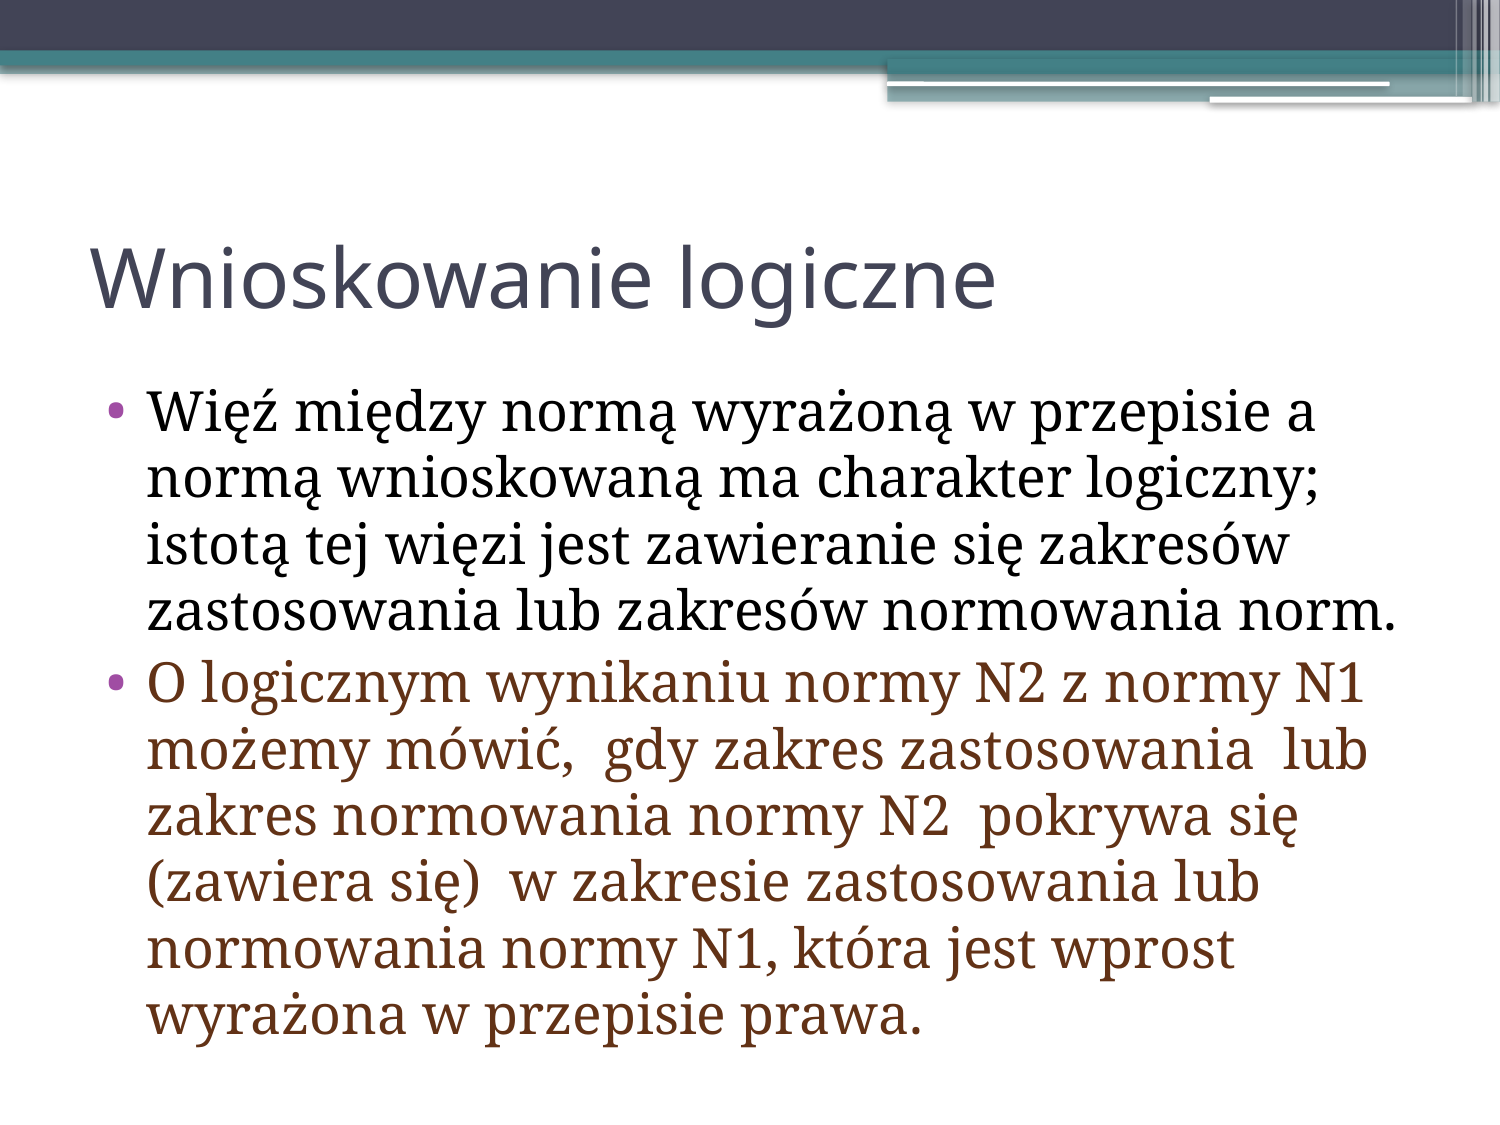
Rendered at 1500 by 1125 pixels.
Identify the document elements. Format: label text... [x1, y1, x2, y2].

title Wnioskowanie logiczne [75, 187, 1425, 363]
list Więź między normą wyrażoną w przepisie a normą wnioskowaną ma charakter logiczny; istotą tej więzi jest zawieranie się zakresów zastosowania lub zakresów normowania norm. O logicznym wynikaniu normy N2 z normy N1 możemy mówić, gdy zakres zastosowania lub zakres normowania normy N2 pokrywa się (zawiera się) w zakresie zastosowania lub normowania normy N1, która jest wprost wyrażona w przepisie prawa. [75, 368, 1425, 1079]
